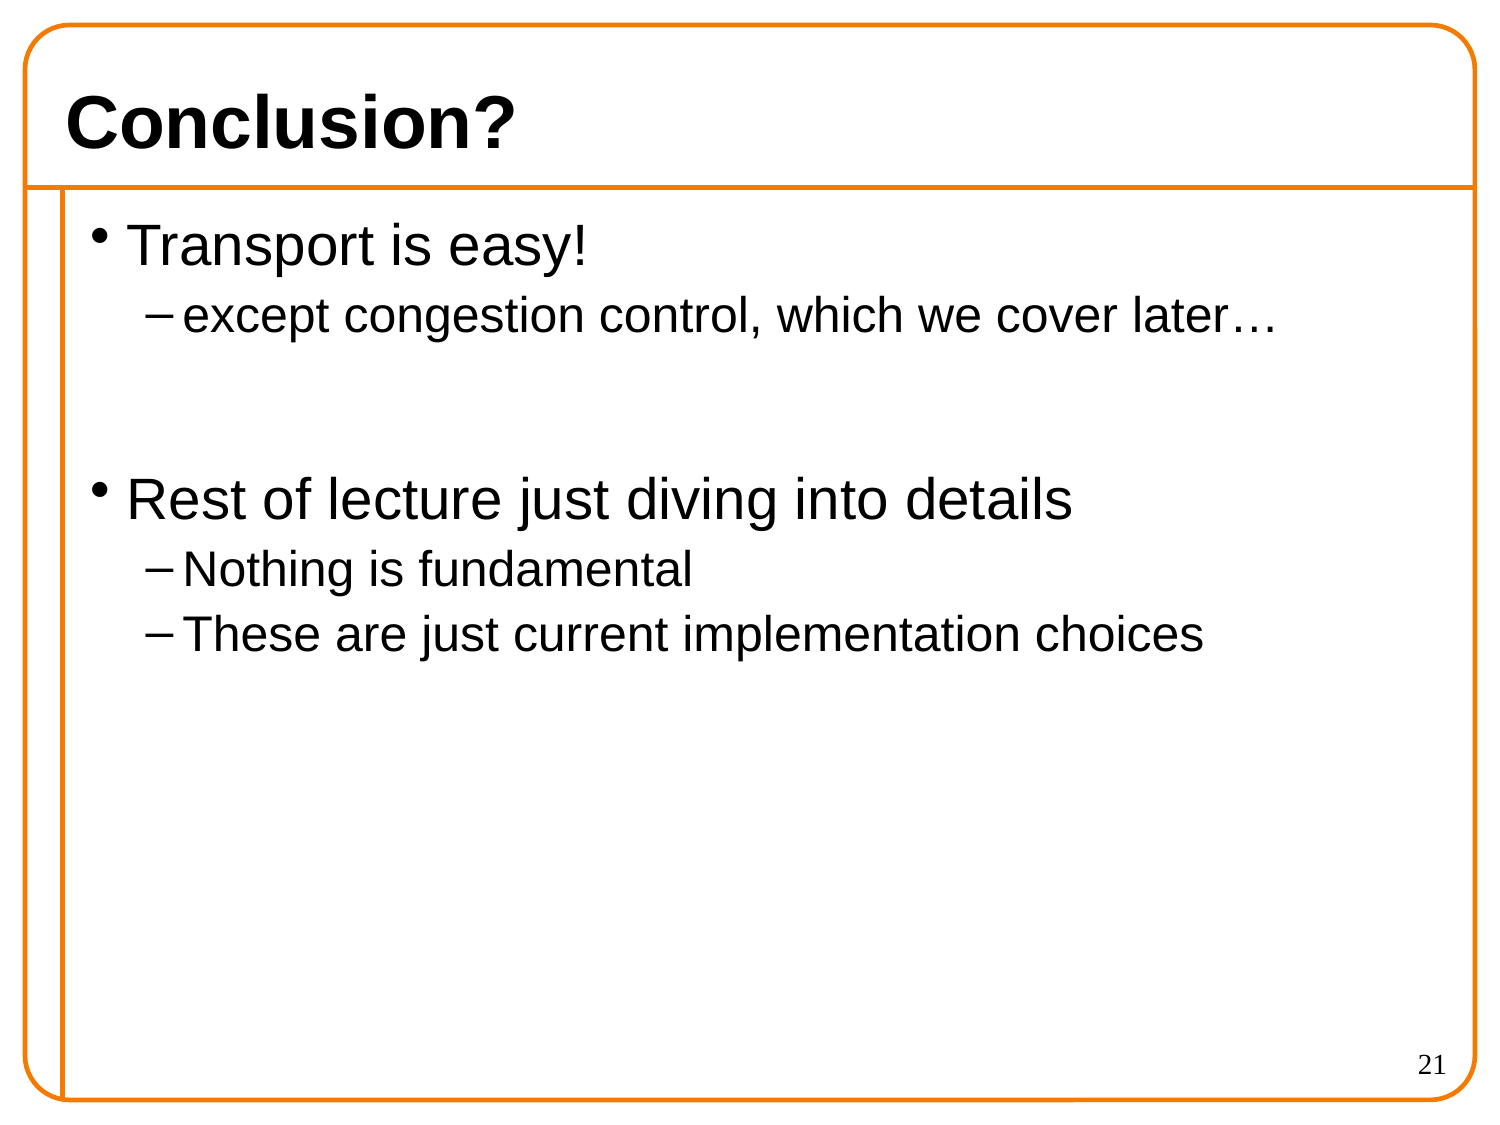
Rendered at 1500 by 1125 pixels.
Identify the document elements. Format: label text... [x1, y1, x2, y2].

list Transport is easy! except congestion control, which we cover later… Rest of lecture just diving into details Nothing is fundamental These are just current implementation choices [75, 200, 1463, 1100]
slide_number 21 [1312, 1037, 1463, 1101]
title Conclusion? [50, 62, 1475, 175]
